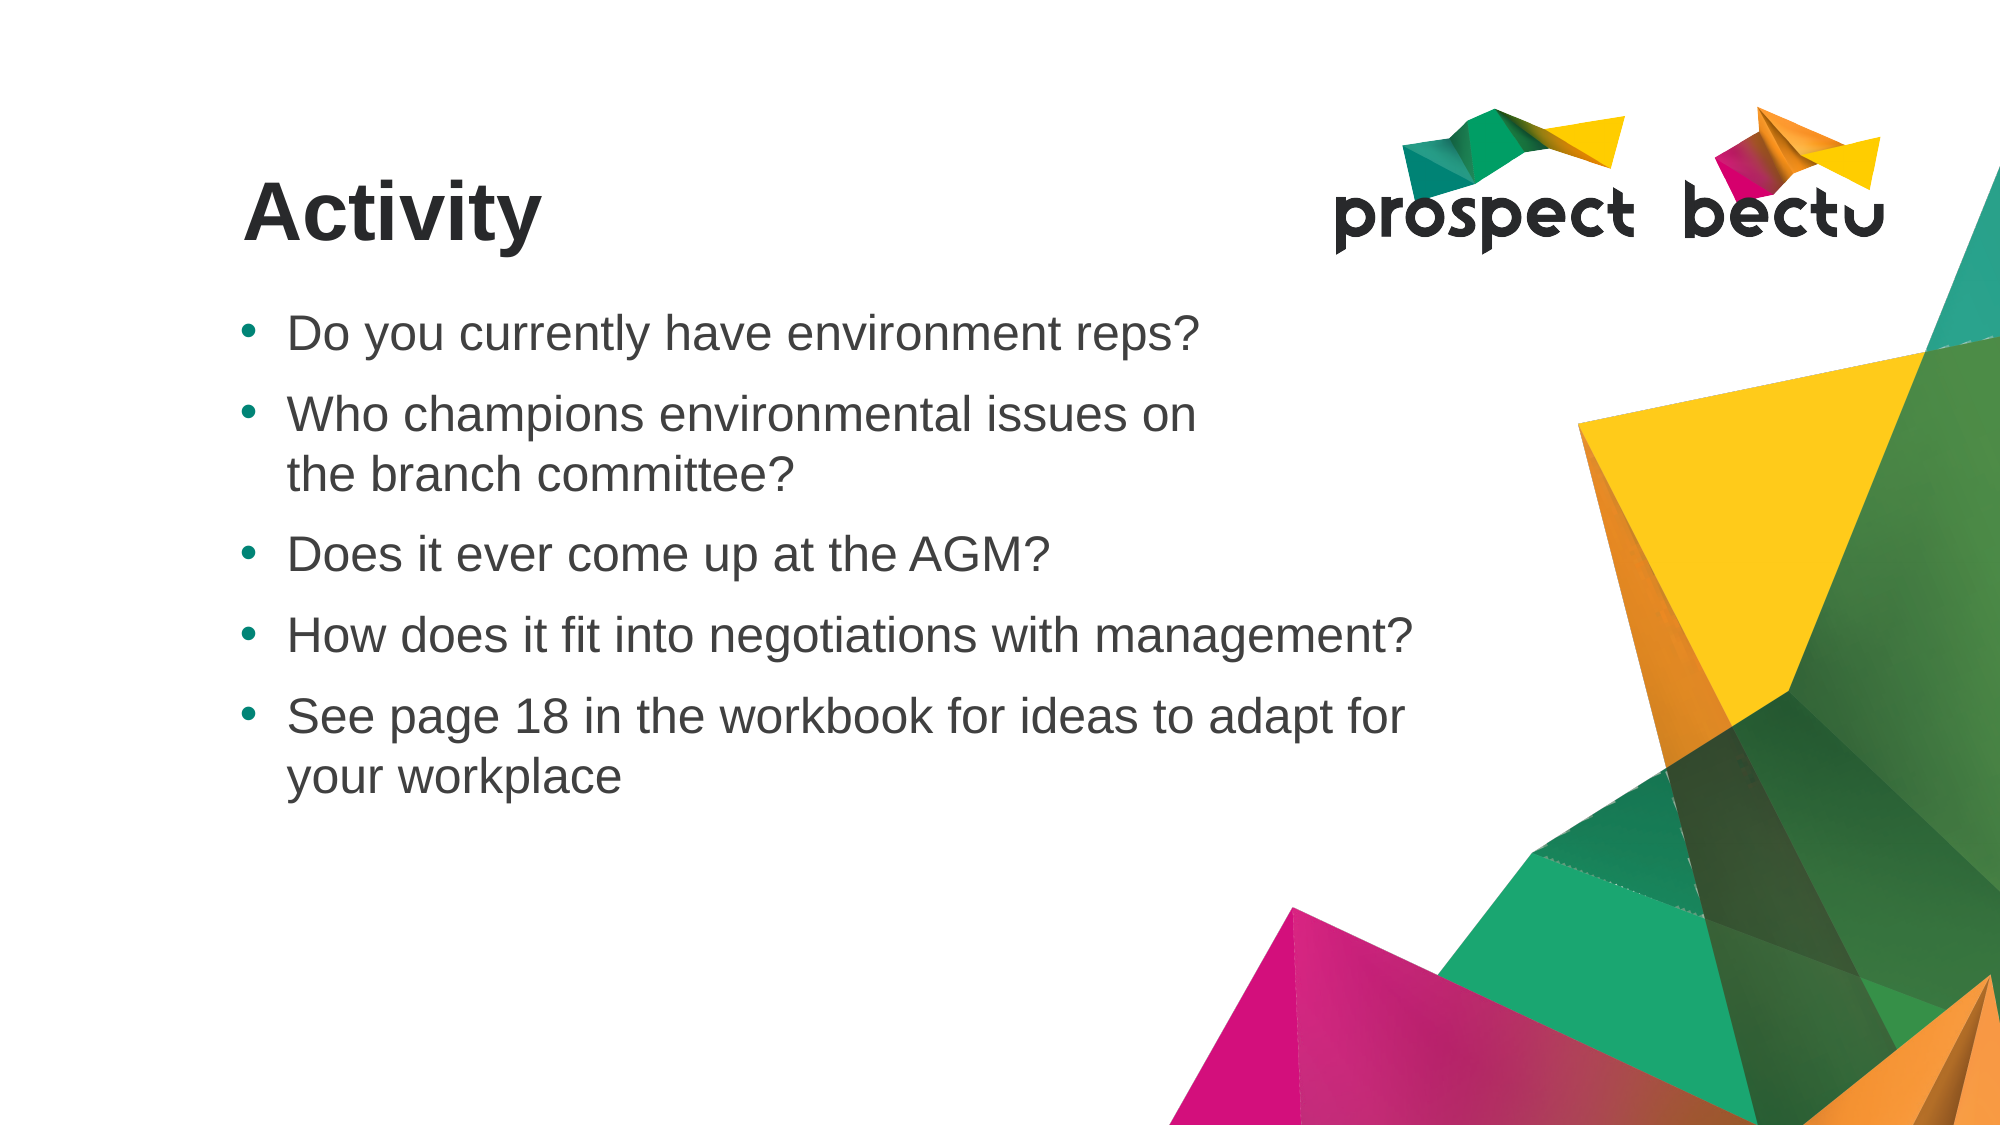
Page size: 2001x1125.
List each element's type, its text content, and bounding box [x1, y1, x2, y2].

picture [1169, 0, 2000, 1125]
list Do you currently have environment reps? Who champions environmental issues on the branch committee? Does it ever come up at the AGM? How does it fit into negotiations with management? See page 18 in the workbook for ideas to adapt for your workplace [164, 300, 1438, 979]
title Activity [242, 146, 1516, 257]
